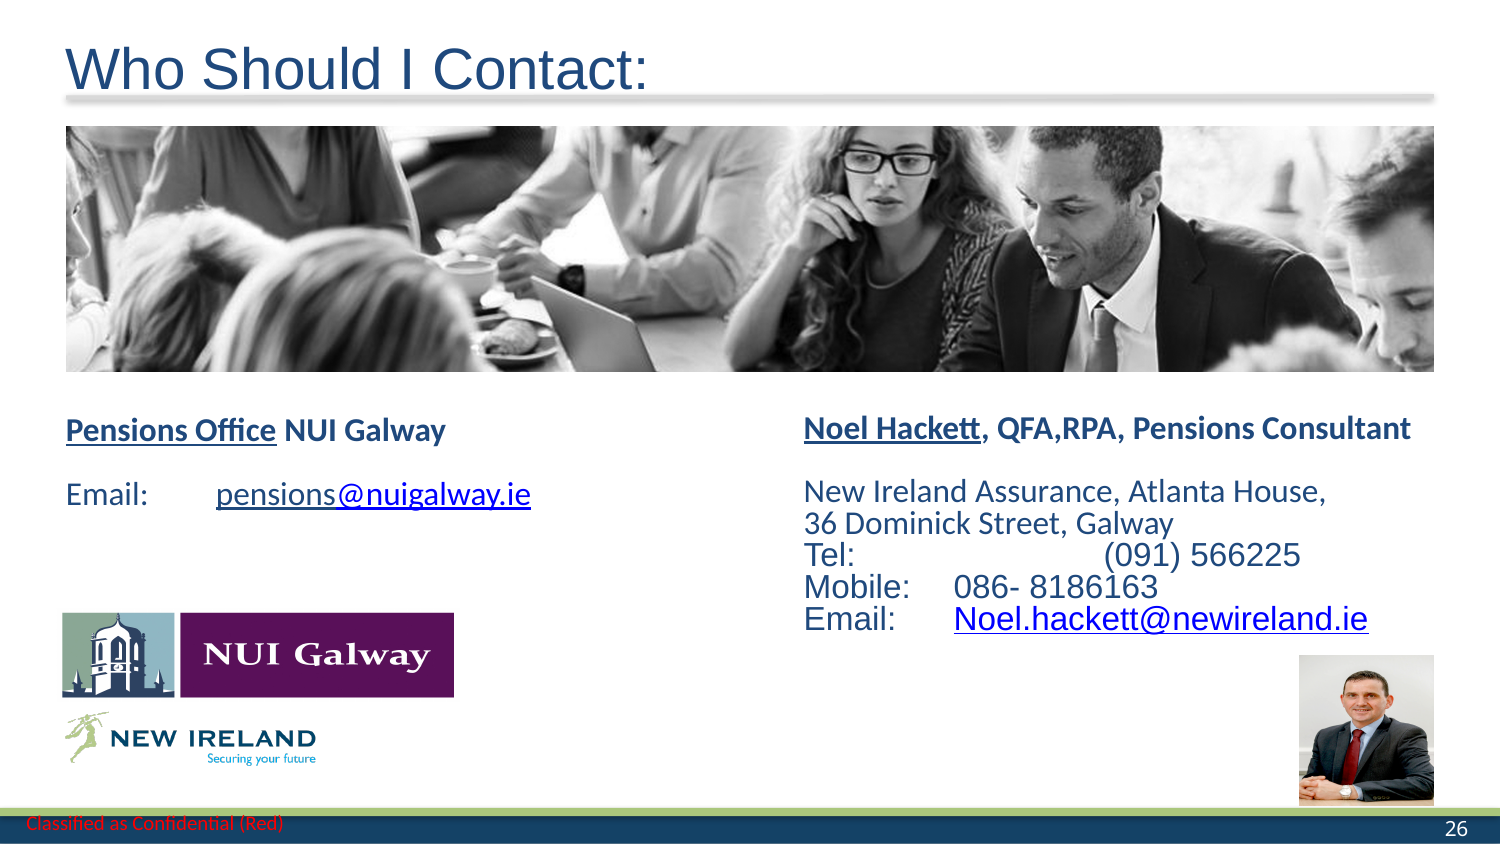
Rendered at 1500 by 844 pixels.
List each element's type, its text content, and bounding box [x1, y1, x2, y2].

text_box Noel Hackett, QFA,RPA, Pensions Consultant New Ireland Assurance, Atlanta House, 36 Dominick Street, Galway Tel: (091) 566225 Mobile: 086- 8186163 Email: Noel.hackett@newireland.ie [788, 406, 1434, 677]
picture [43, 608, 460, 788]
list Who Should I Contact: [51, 23, 1434, 98]
picture [1299, 654, 1434, 807]
picture [66, 126, 1434, 372]
text_box Pensions Office NUI Galway Email: pensions@nuigalway.ie [51, 408, 665, 647]
